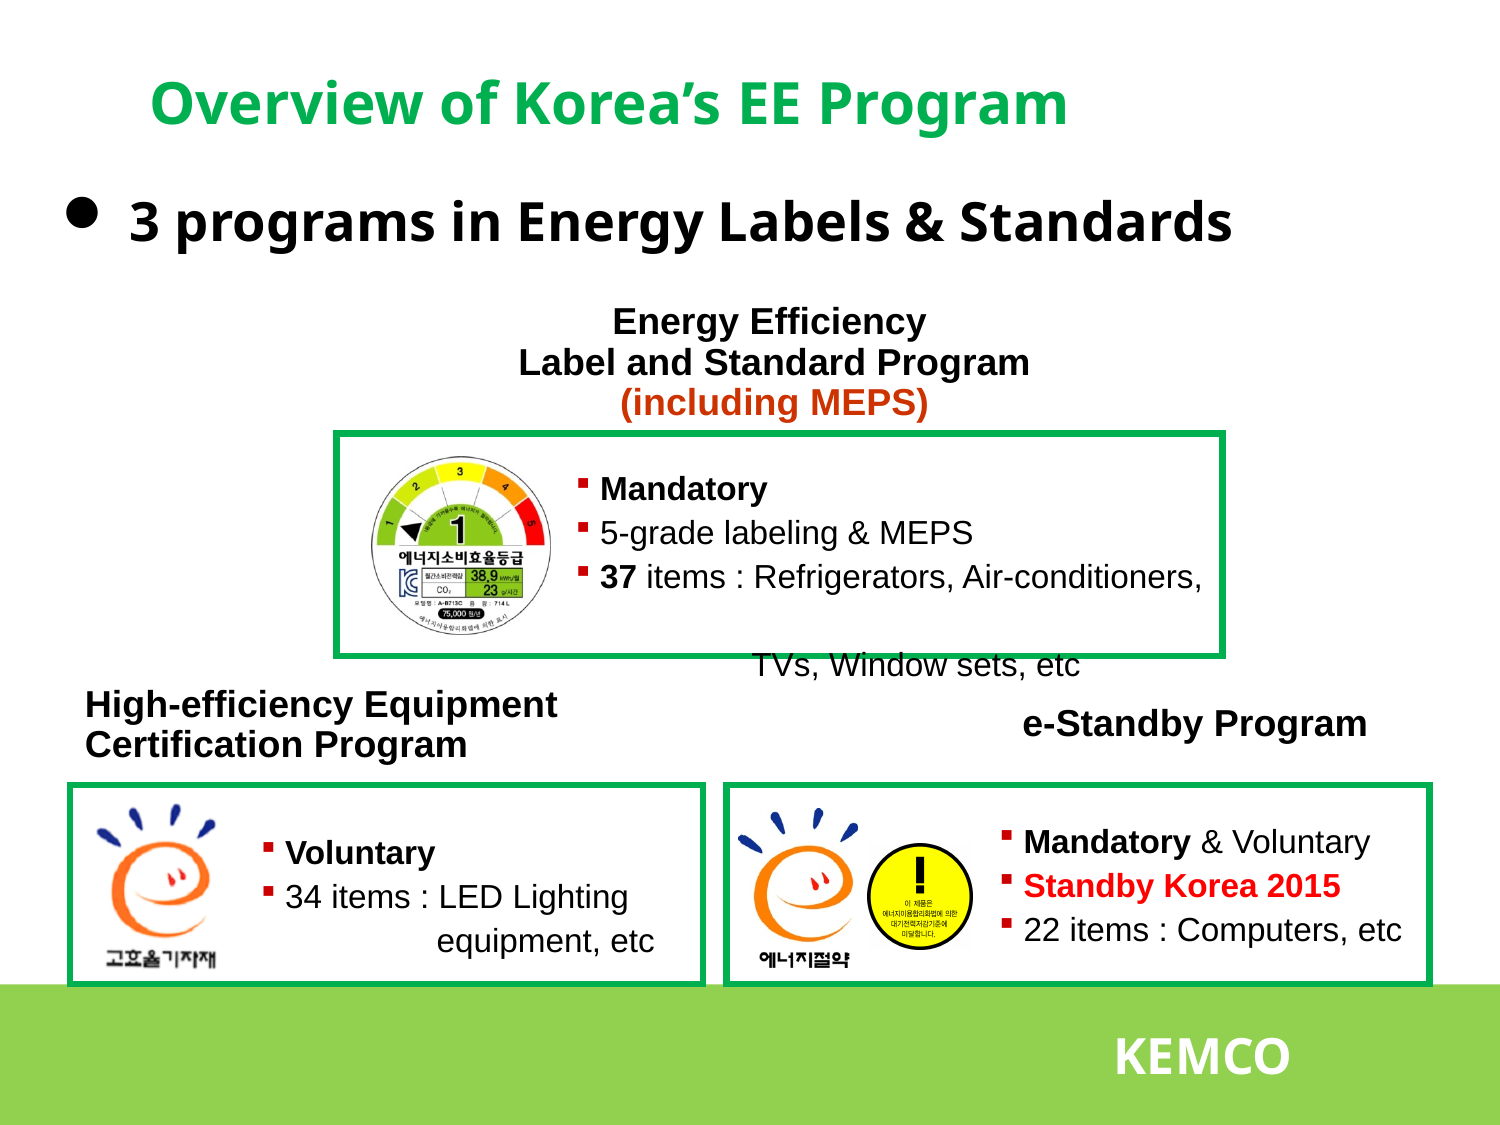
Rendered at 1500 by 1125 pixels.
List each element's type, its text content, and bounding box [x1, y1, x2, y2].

picture [737, 808, 858, 969]
text_box Mandatory & Voluntary Standby Korea 2015 22 items : Computers, etc [984, 808, 1430, 955]
picture [371, 455, 551, 635]
text_box e-Standby Program [1007, 691, 1384, 752]
text_box Voluntary 34 items : LED Lighting equipment, etc [247, 820, 691, 967]
picture [866, 843, 973, 950]
text_box [336, 433, 1223, 657]
text_box Mandatory 5-grade labeling & MEPS 37 items : Refrigerators, Air-conditioners, TVs, Window sets, etc [560, 456, 1234, 691]
text_box KEMCO [0, 982, 1500, 1125]
text_box [726, 785, 1430, 985]
text_box 3 programs in Energy Labels & Standards [47, 179, 1430, 282]
text_box Energy Efficiency Label and Standard Program (including MEPS) [492, 292, 1058, 433]
text_box Overview of Korea’s EE Program [134, 58, 1085, 144]
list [81, 796, 243, 980]
text_box [70, 785, 704, 985]
text_box High-efficiency Equipment Certification Program [70, 667, 581, 784]
